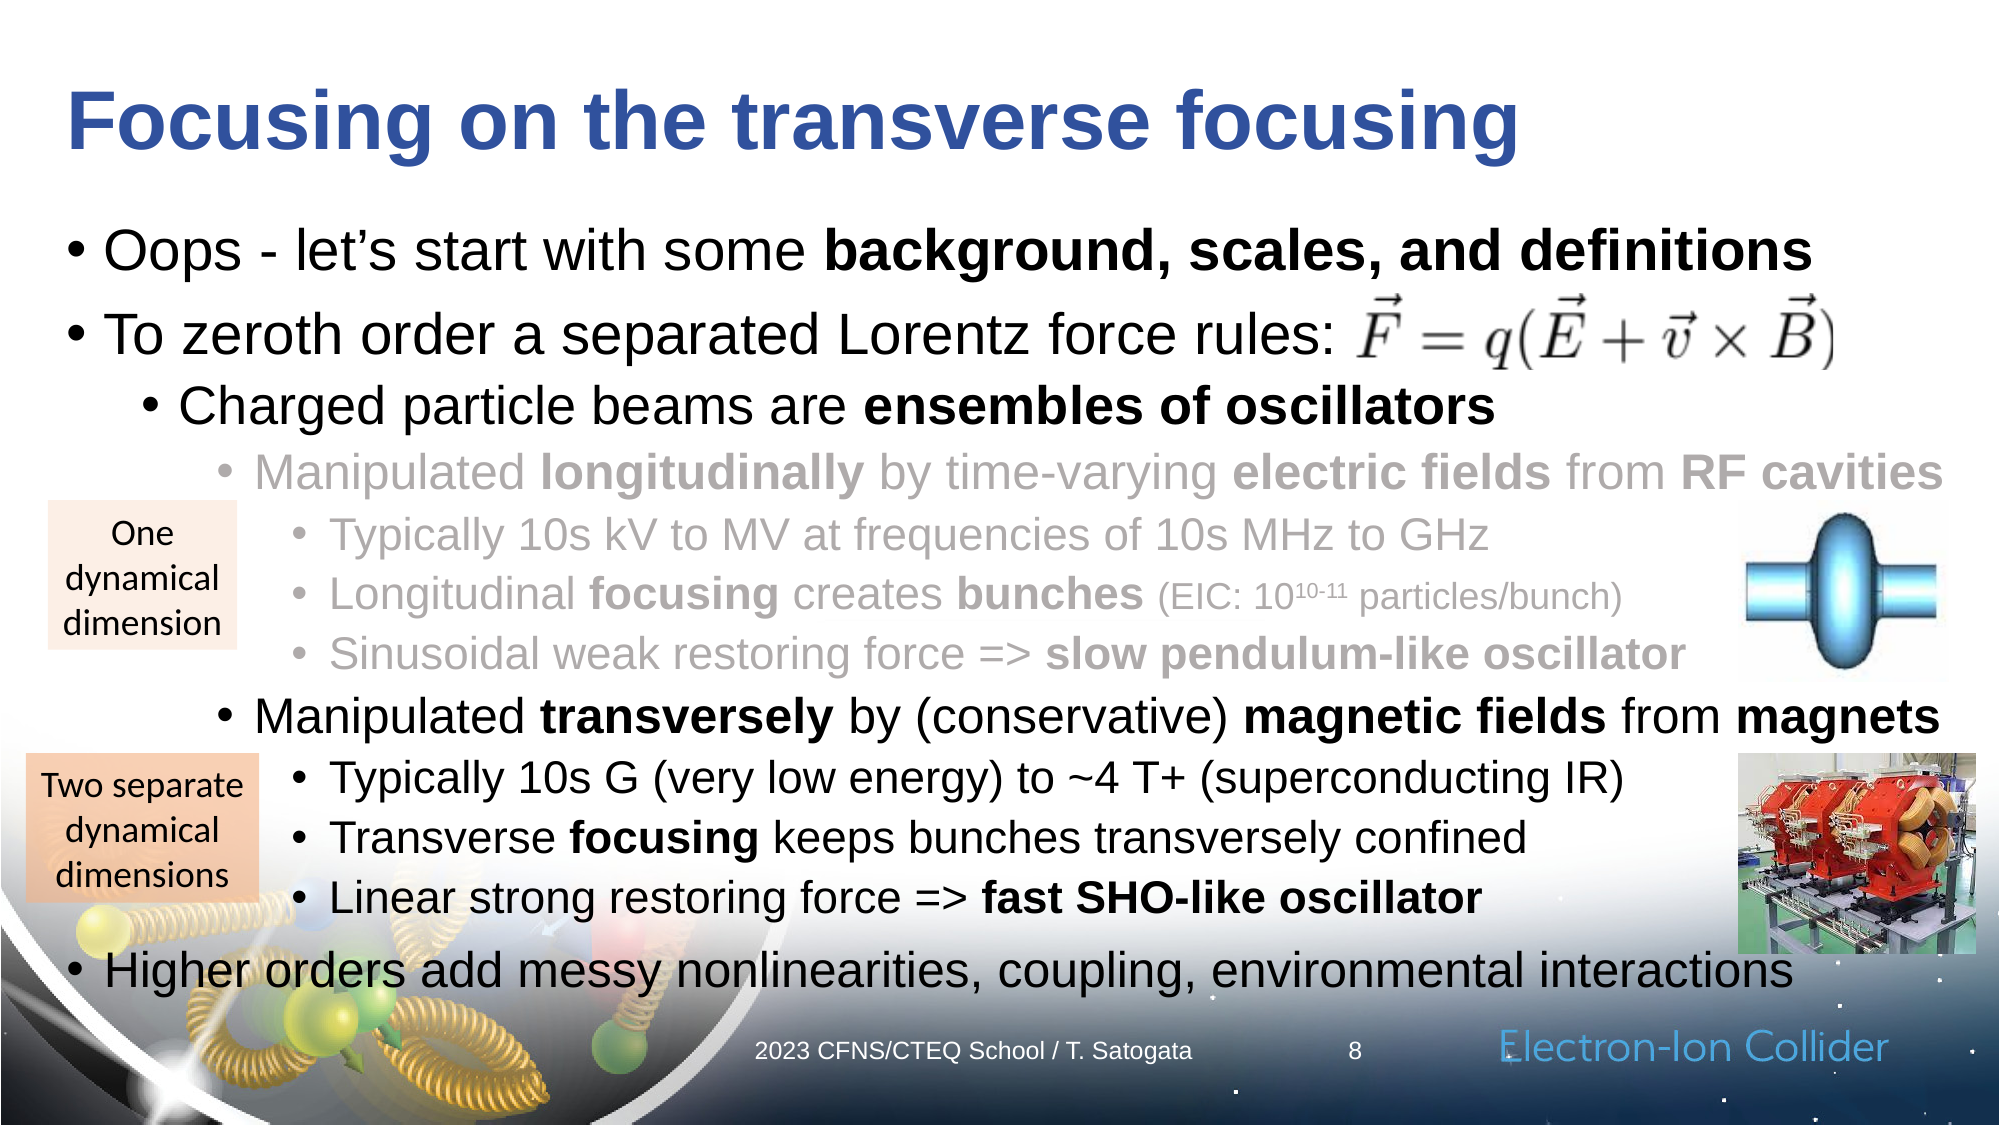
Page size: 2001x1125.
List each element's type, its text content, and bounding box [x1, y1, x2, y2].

text_box Two separate dynamical dimensions [25, 753, 260, 903]
list Oops - let’s start with some background, scales, and definitions To zeroth order a separated Lorentz force rules: Charged particle beams are ensembles of oscillators Manipulated longitudinally by time-varying electric fields from RF cavities Typically 10s kV to MV at frequencies of 10s MHz to GHz Longitudinal focusing creates bunches (EIC: 1010-11 particles/bunch) Sinusoidal weak restoring force => slow pendulum-like oscillator Manipulated transversely by (conservative) magnetic fields from magnets Typically 10s G (very low energy) to ~4 T+ (superconducting IR) Transverse focusing keeps bunches transversely confined Linear strong restoring force => fast SHO-like oscillator Higher orders add messy nonlinearities, coupling, environmental interactions [51, 212, 1976, 1037]
slide_number 8 [1283, 1020, 1428, 1080]
text_box One dynamical dimension [47, 500, 238, 650]
title Focusing on the transverse focusing [51, 59, 1949, 186]
picture [1, 0, 1999, 1125]
